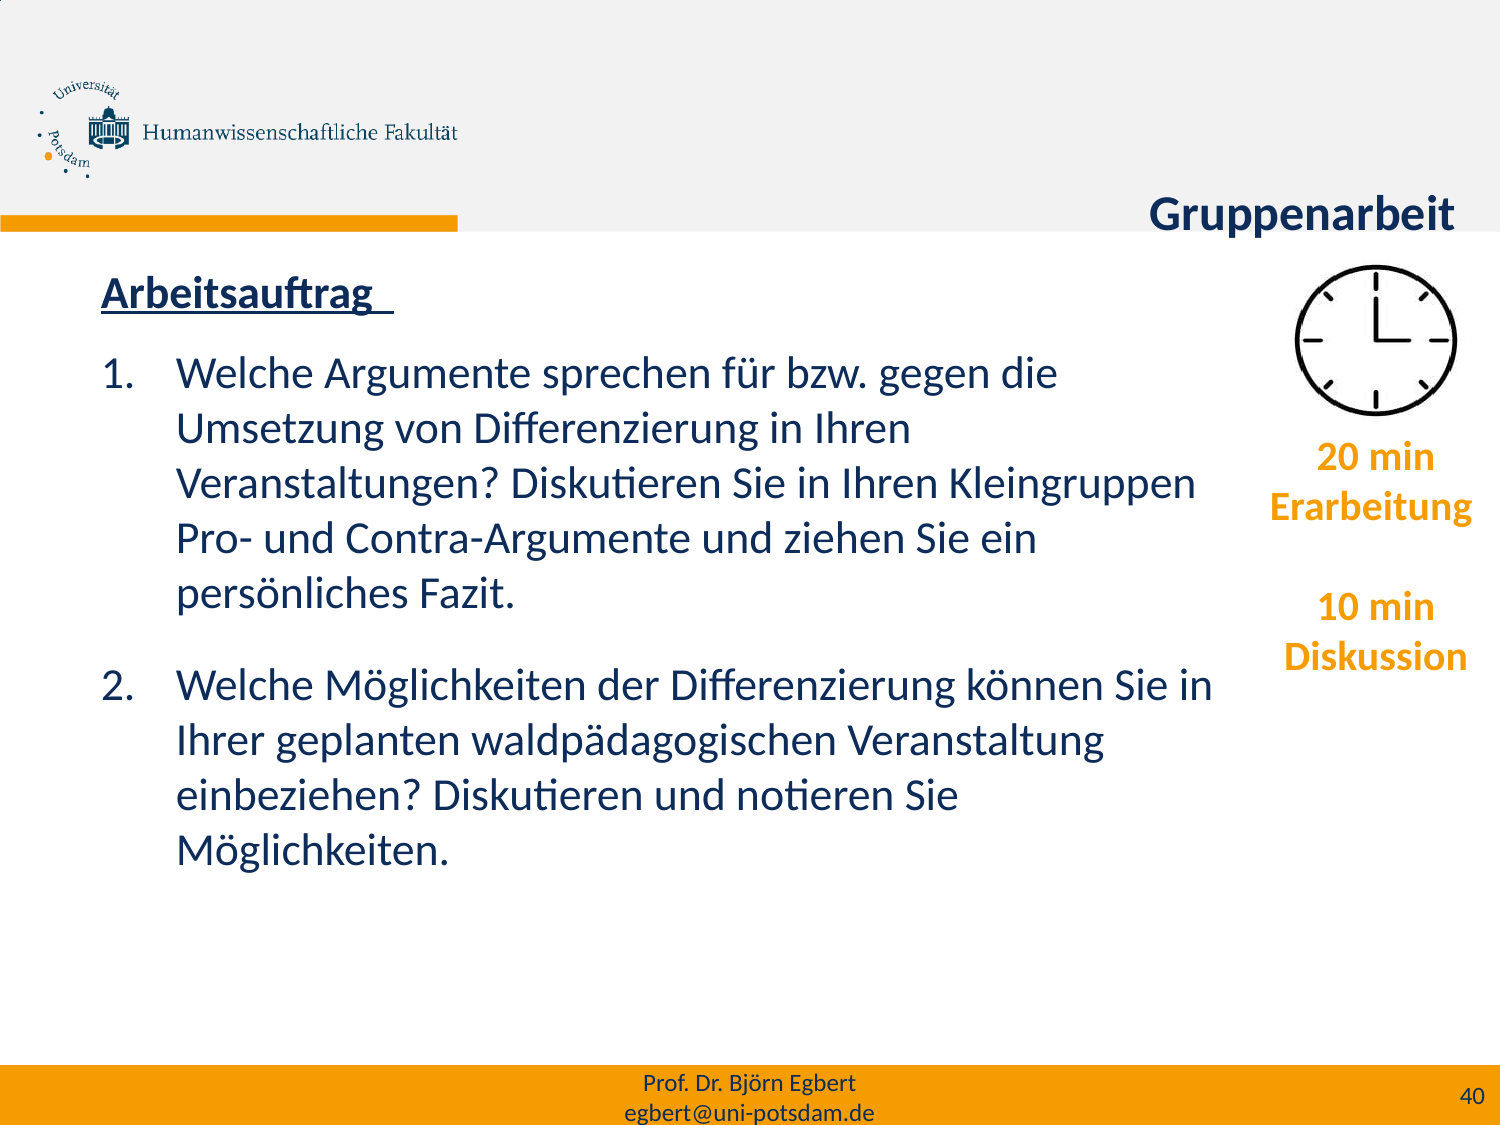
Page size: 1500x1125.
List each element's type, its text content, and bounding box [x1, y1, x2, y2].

text_box 20 min Erarbeitung 10 min Diskussion [1222, 421, 1500, 687]
text_box 40 [1162, 1064, 1500, 1125]
text_box Arbeitsauftrag Welche Argumente sprechen für bzw. gegen die Umsetzung von Differenzierung in Ihren Veranstaltungen? Diskutieren Sie in Ihren Kleingruppen Pro- und Contra-Argumente und ziehen Sie ein persönliches Fazit. Welche Möglichkeiten der Differenzierung können Sie in Ihrer geplanten waldpädagogischen Veranstaltung einbeziehen? Diskutieren und notieren Sie Möglichkeiten. [86, 255, 1235, 950]
picture [0, 81, 463, 232]
title Gruppenarbeit [360, 172, 1471, 268]
picture [1284, 245, 1468, 422]
text_box Prof. Dr. Björn Egbert egbert@uni-potsdam.de [609, 1058, 891, 1125]
